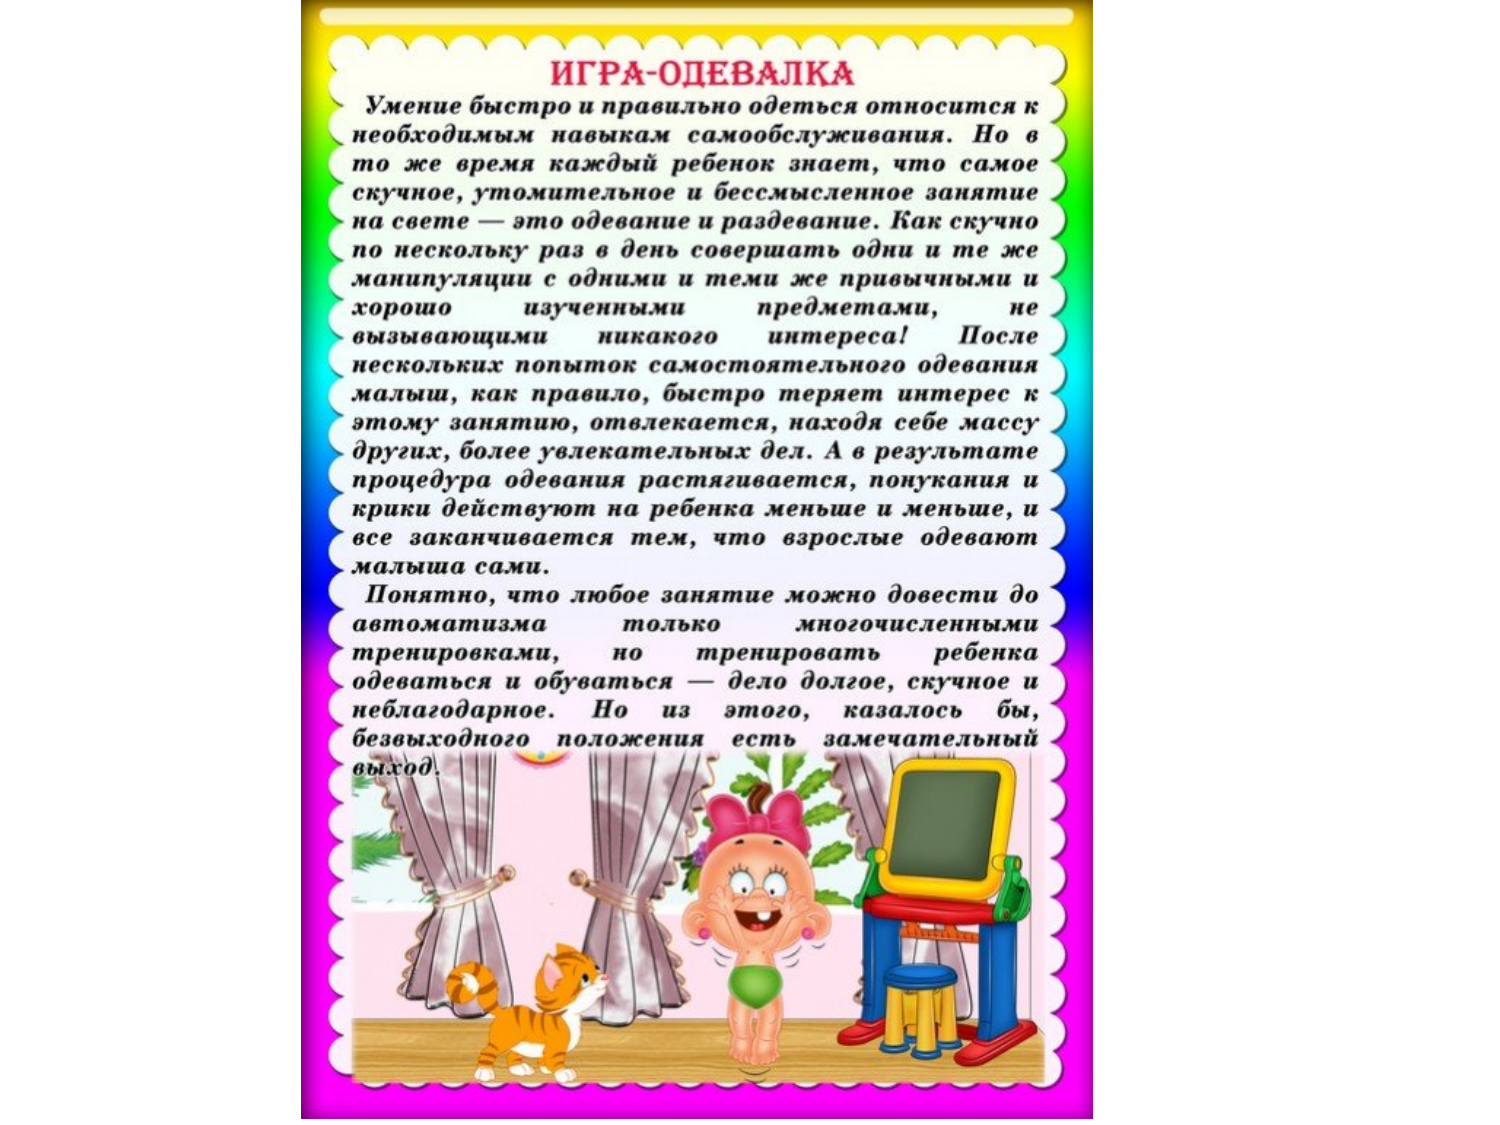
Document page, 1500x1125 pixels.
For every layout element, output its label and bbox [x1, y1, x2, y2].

list [300, 0, 1093, 1119]
